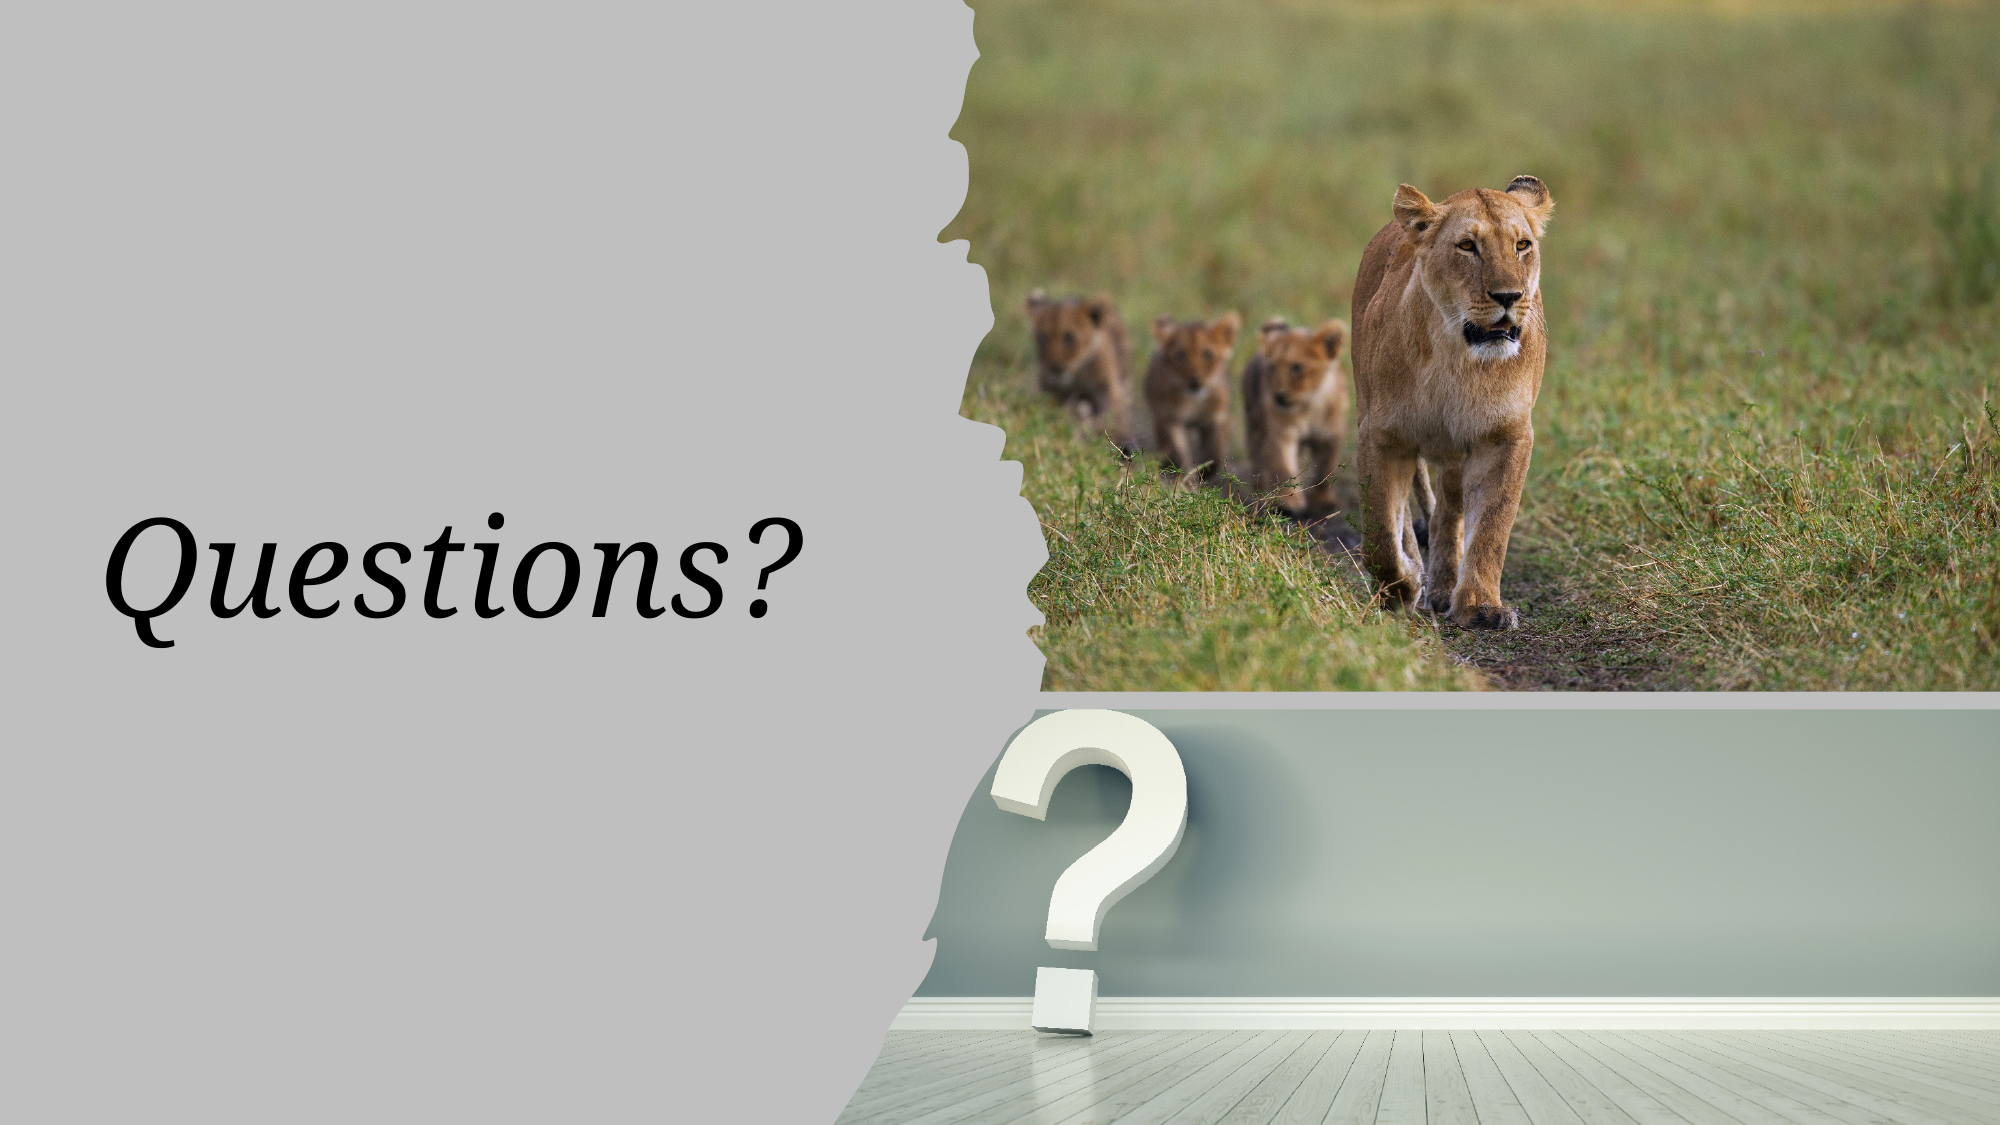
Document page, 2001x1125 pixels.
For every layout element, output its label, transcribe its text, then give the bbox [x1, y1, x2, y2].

picture [936, 0, 2000, 692]
title Questions? [84, 265, 899, 655]
picture [832, 709, 2000, 1125]
